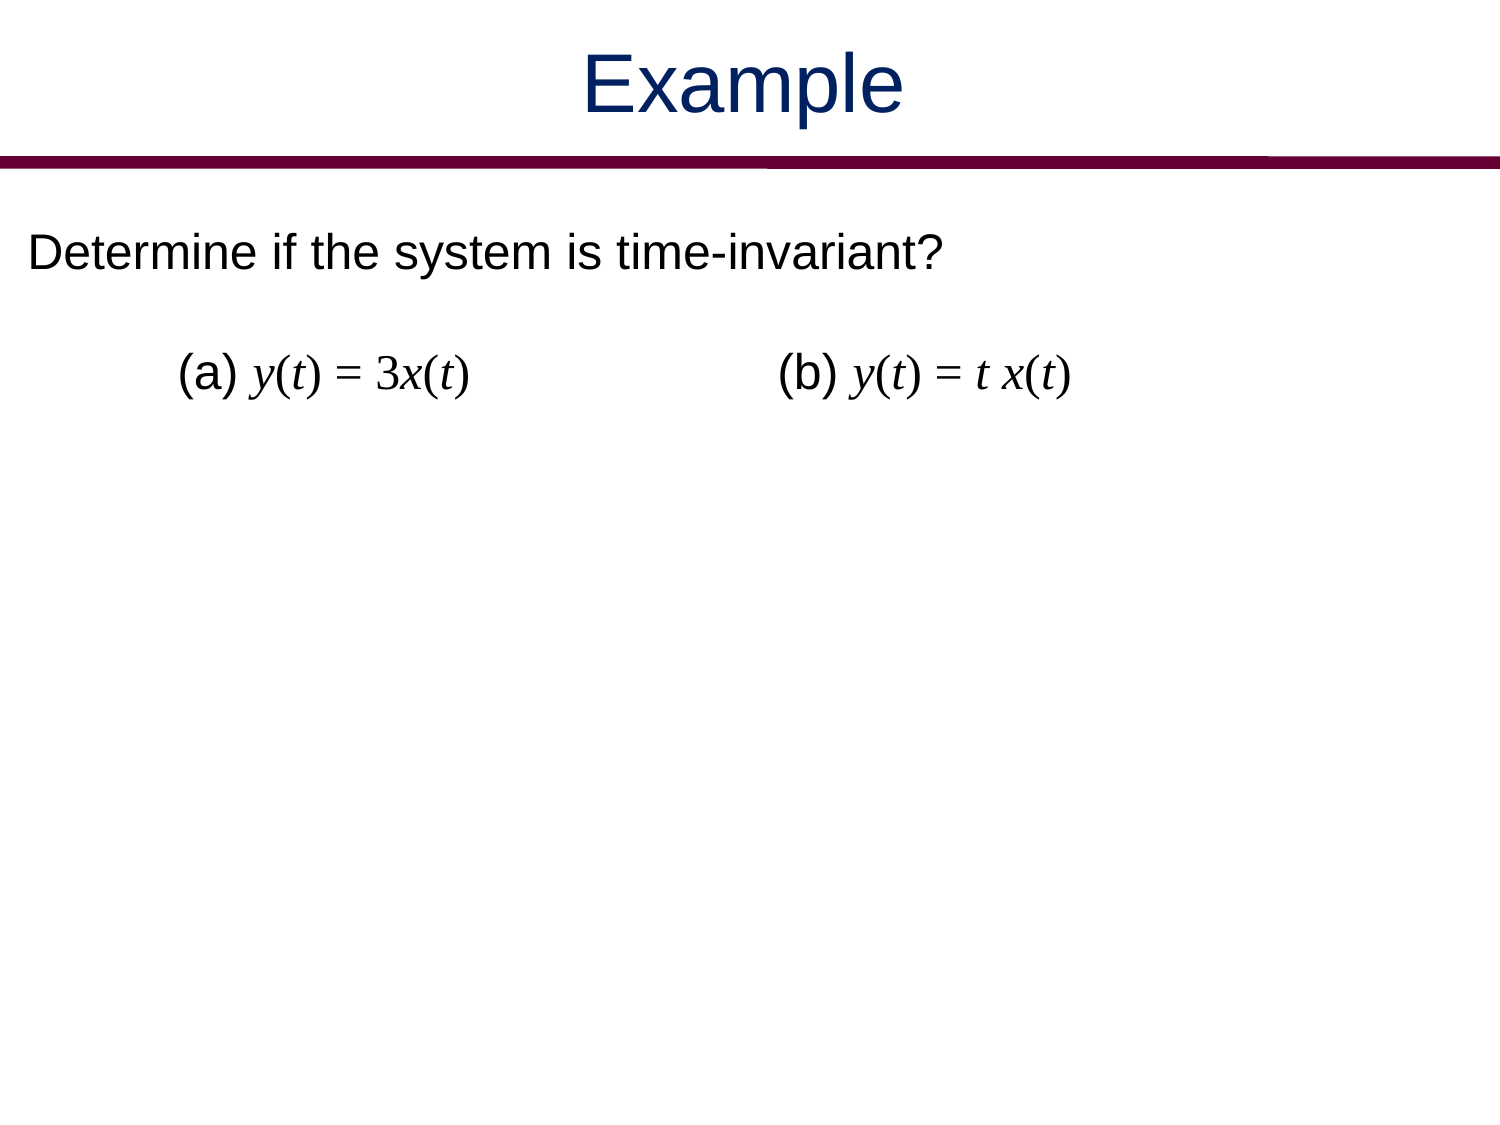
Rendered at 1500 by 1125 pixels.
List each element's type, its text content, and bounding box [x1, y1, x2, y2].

text_box Determine if the system is time-invariant? (a) y(t) = 3x(t) (b) y(t) = t x(t) [12, 212, 1411, 408]
text_box Example [12, 21, 1475, 137]
